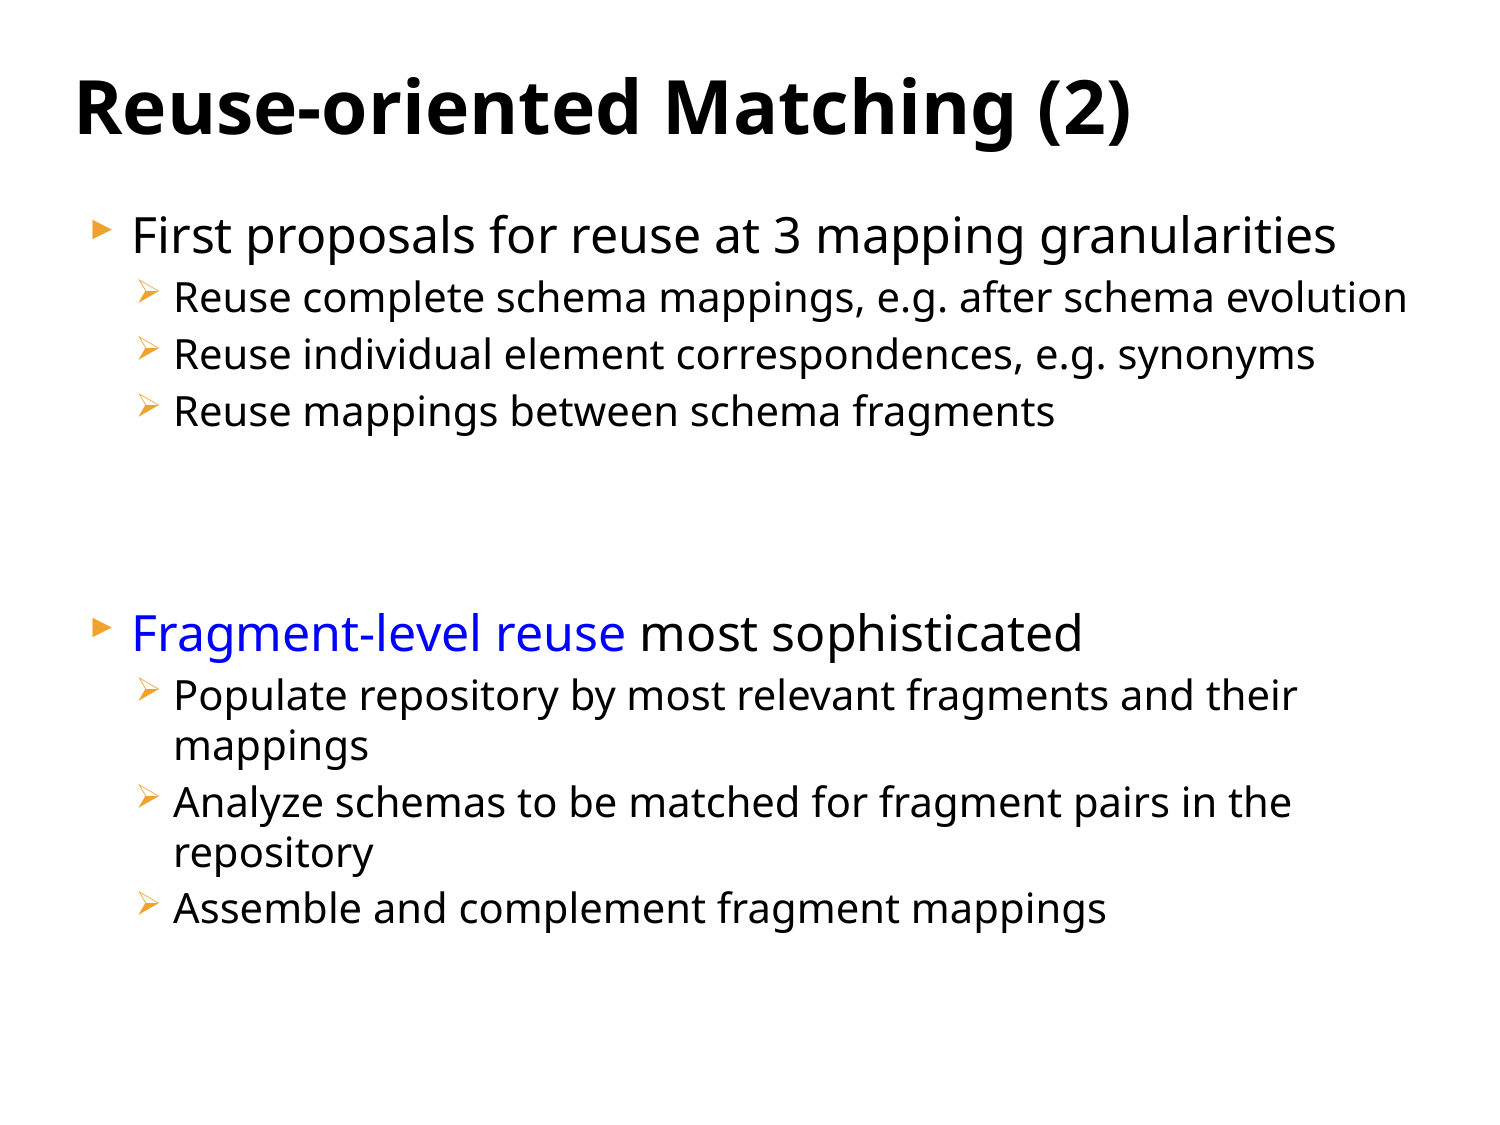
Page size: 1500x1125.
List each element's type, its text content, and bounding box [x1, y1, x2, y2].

title Reuse-oriented Matching (2) [58, 45, 1425, 164]
list First proposals for reuse at 3 mapping granularities Reuse complete schema mappings, e.g. after schema evolution Reuse individual element correspondences, e.g. synonyms Reuse mappings between schema fragments Fragment-level reuse most sophisticated Populate repository by most relevant fragments and their mappings Analyze schemas to be matched for fragment pairs in the repository Assemble and complement fragment mappings [56, 196, 1448, 1095]
